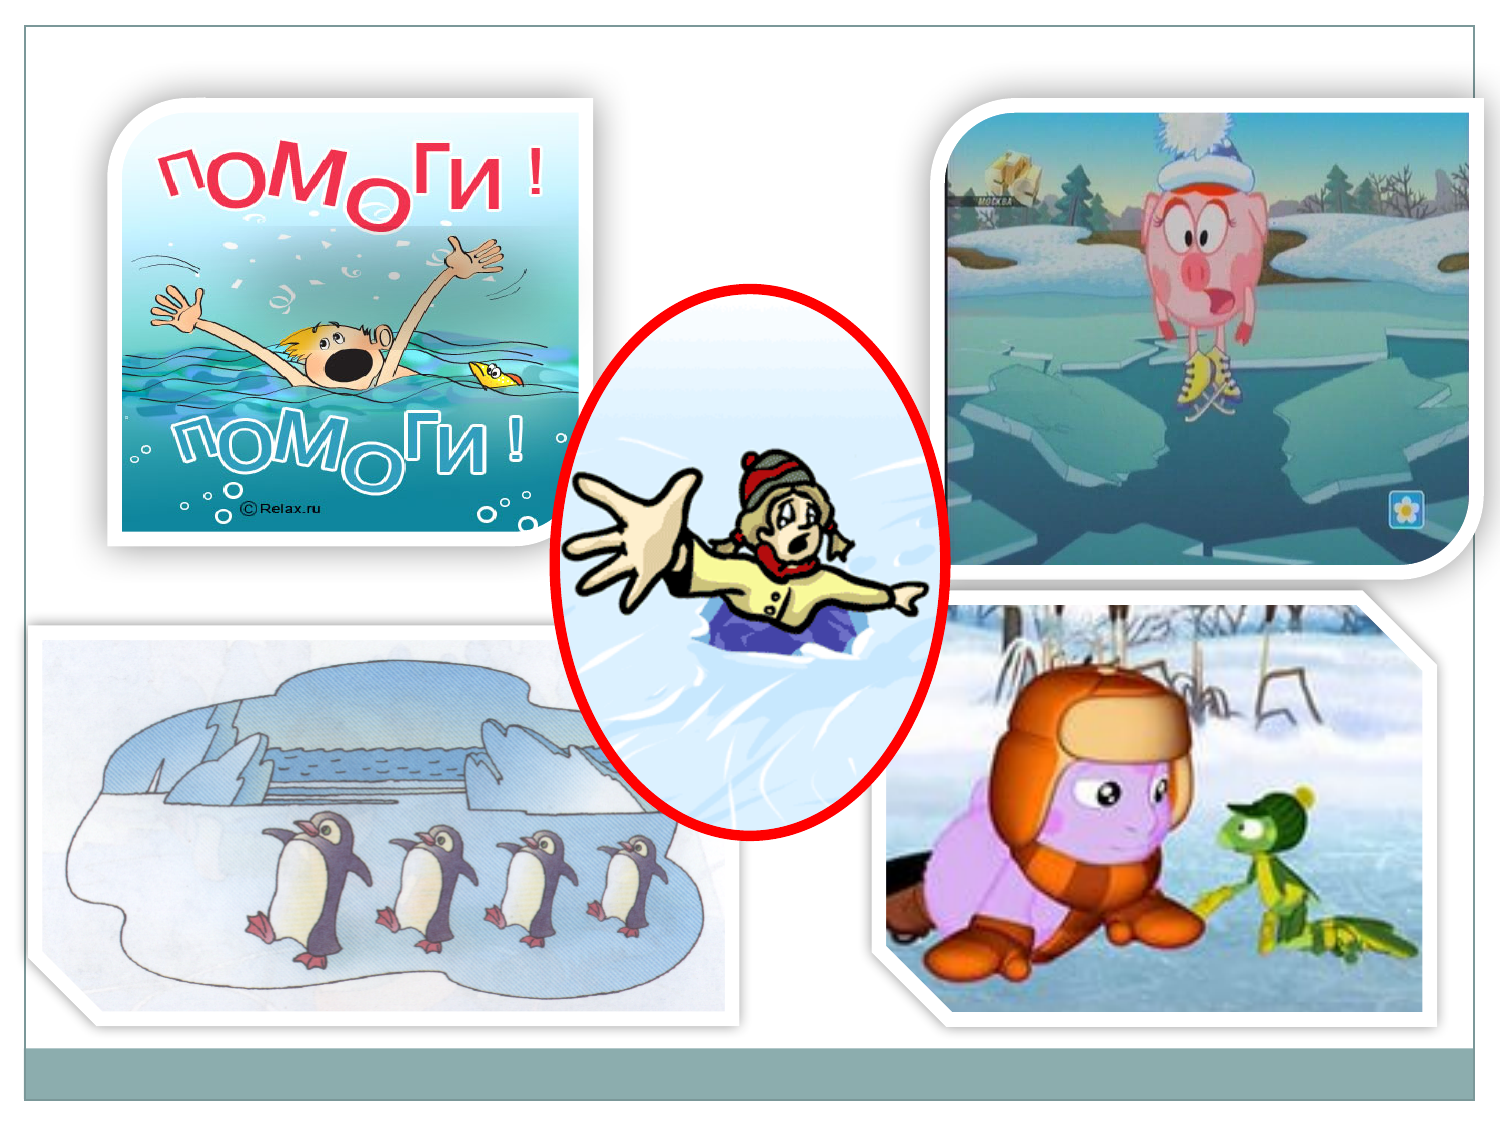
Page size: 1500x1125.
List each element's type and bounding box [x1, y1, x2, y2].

picture [34, 105, 1477, 1020]
